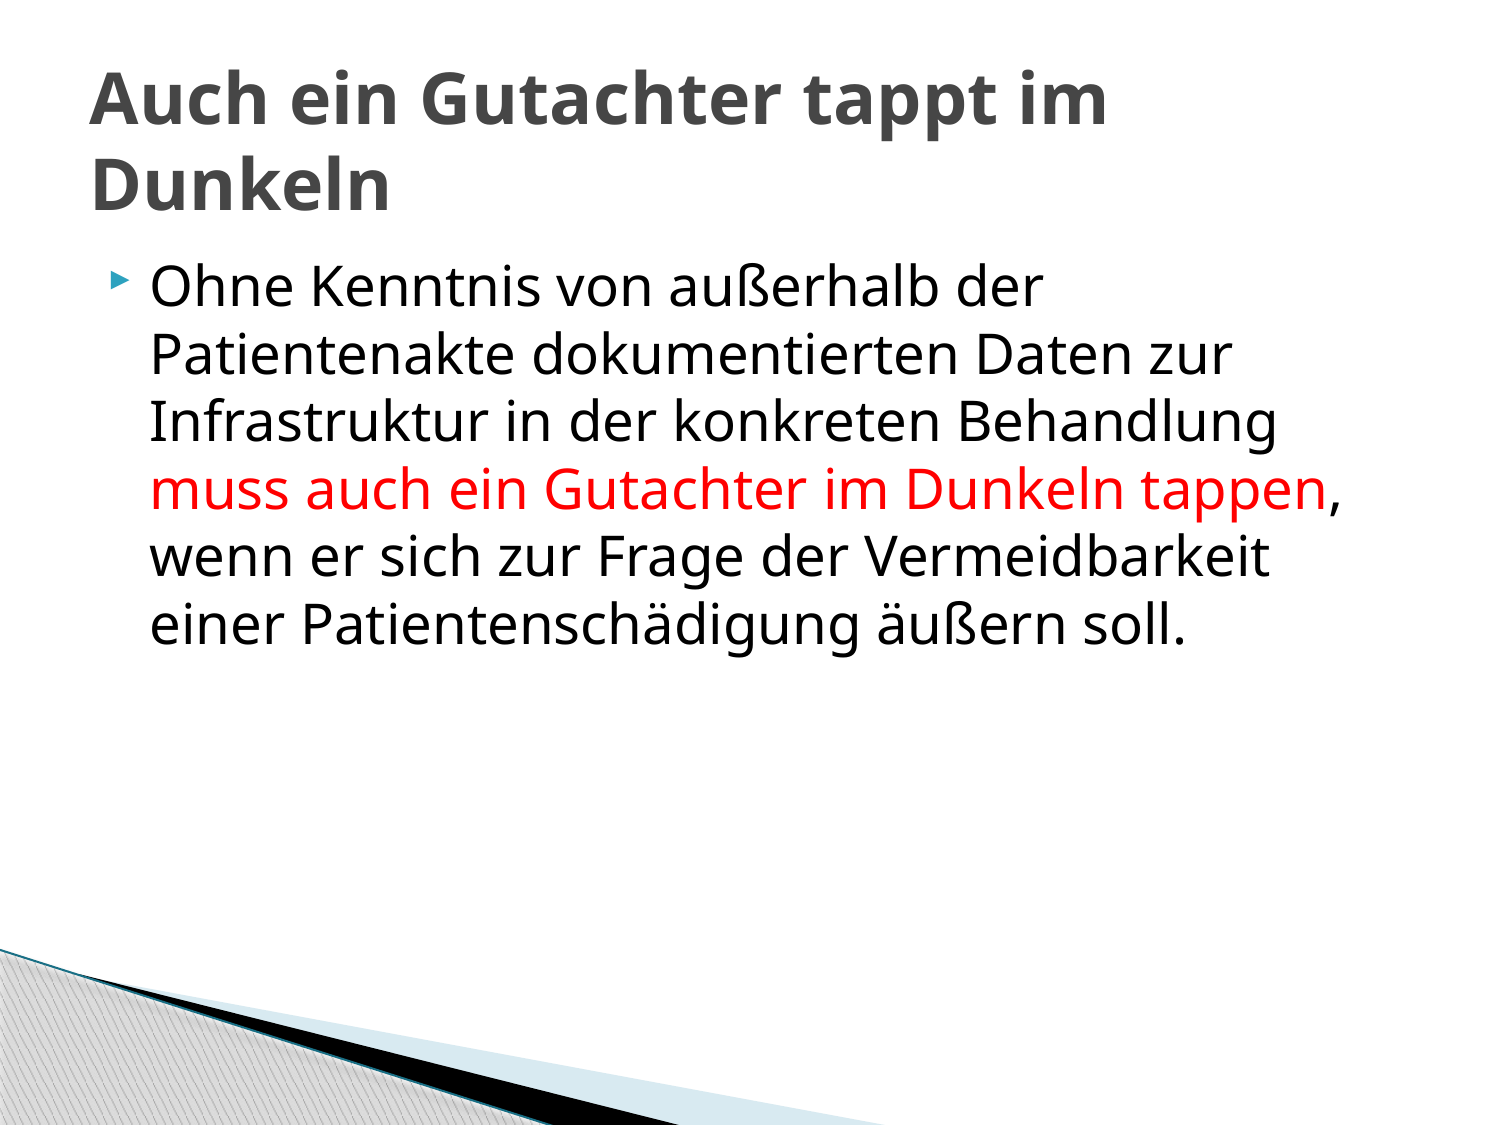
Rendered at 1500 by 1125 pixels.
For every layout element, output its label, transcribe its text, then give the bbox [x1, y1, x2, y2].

list Ohne Kenntnis von außerhalb der Patientenakte dokumentierten Daten zur Infrastruktur in der konkreten Behandlung muss auch ein Gutachter im Dunkeln tappen, wenn er sich zur Frage der Vermeidbarkeit einer Patientenschädigung äußern soll. [75, 243, 1425, 986]
title Auch ein Gutachter tappt im Dunkeln [75, 45, 1425, 233]
